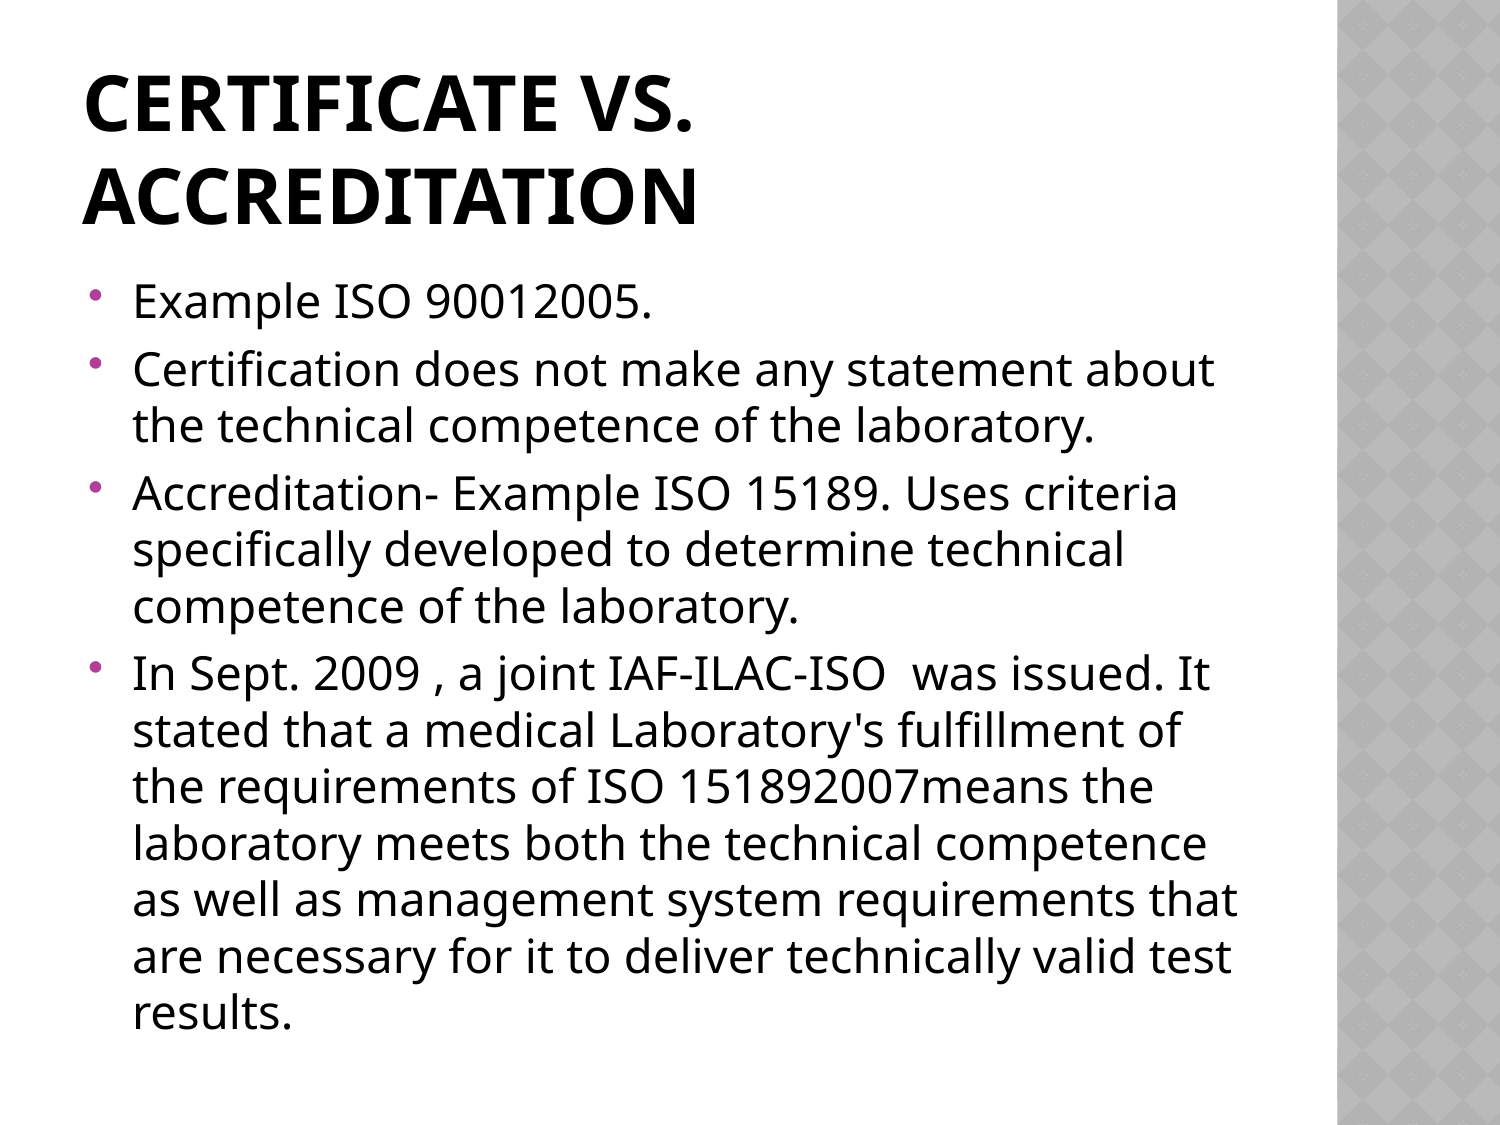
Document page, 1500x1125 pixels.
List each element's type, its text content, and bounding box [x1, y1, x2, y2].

title Certificate vs. Accreditation [75, 52, 1263, 240]
list Example ISO 90012005. Certification does not make any statement about the technical competence of the laboratory. Accreditation- Example ISO 15189. Uses criteria specifically developed to determine technical competence of the laboratory. In Sept. 2009 , a joint IAF-ILAC-ISO was issued. It stated that a medical Laboratory's fulfillment of the requirements of ISO 151892007means the laboratory meets both the technical competence as well as management system requirements that are necessary for it to deliver technically valid test results. [75, 264, 1263, 1059]
